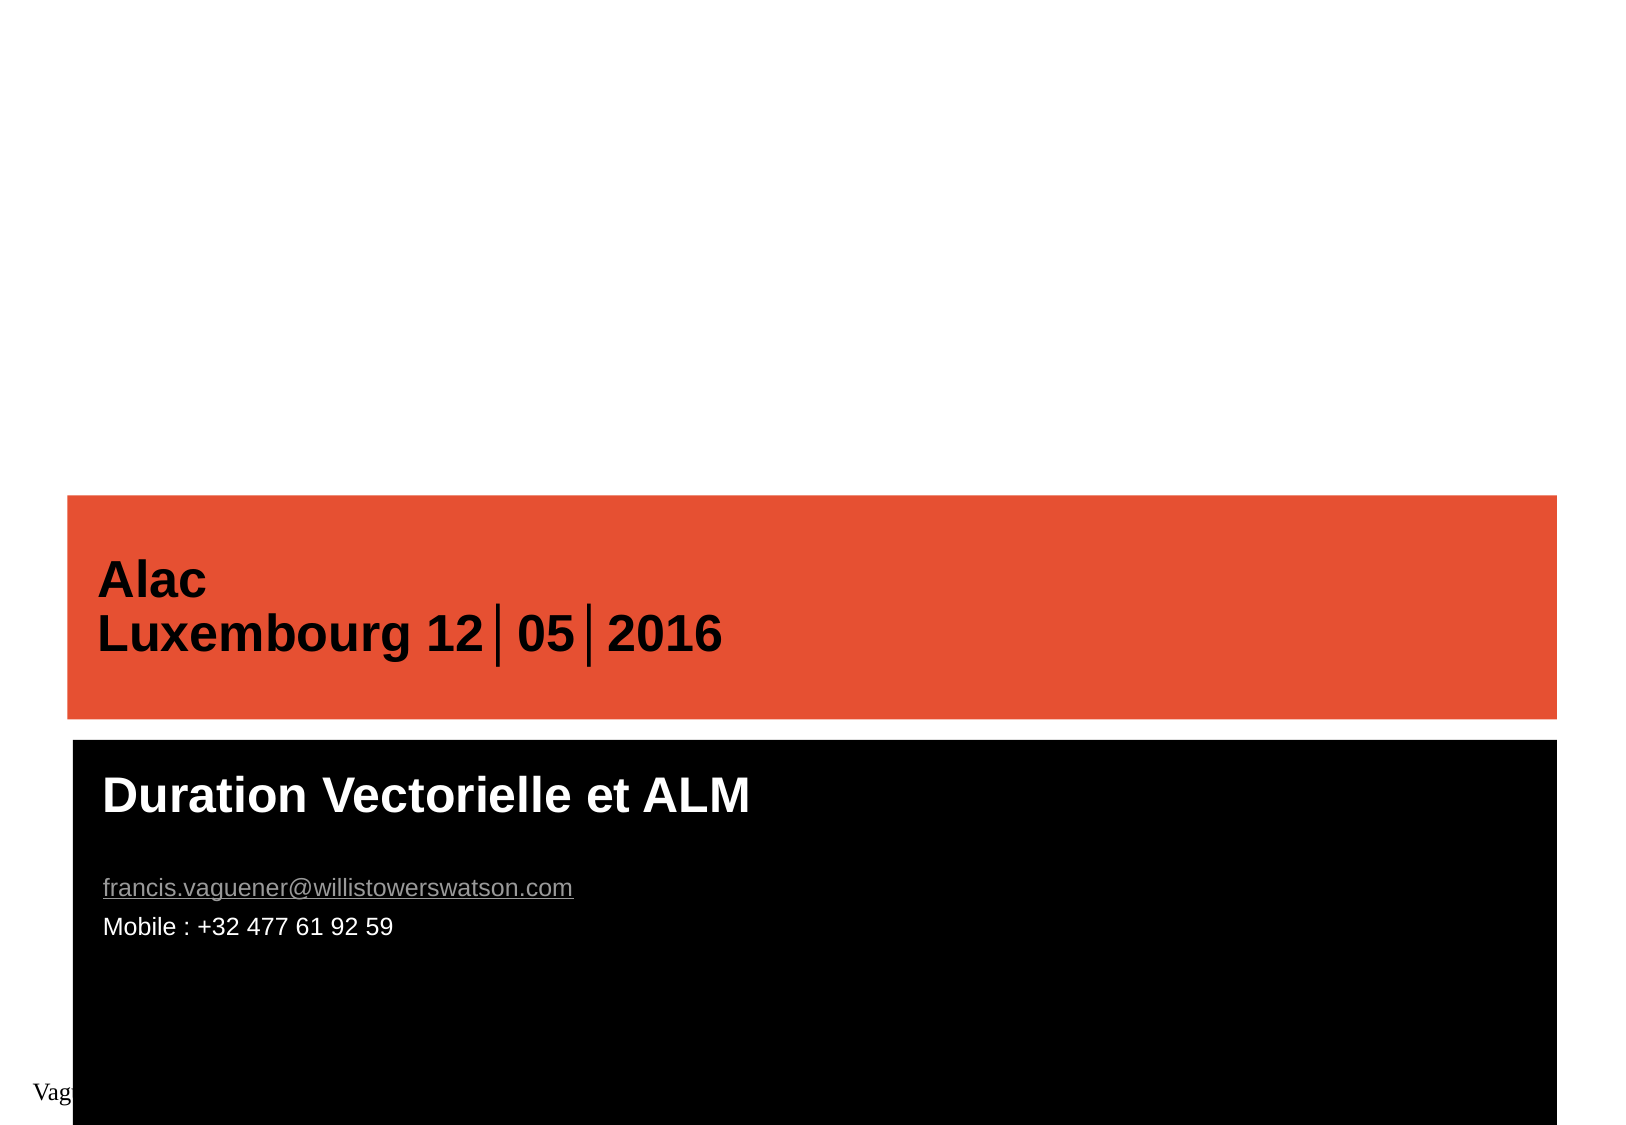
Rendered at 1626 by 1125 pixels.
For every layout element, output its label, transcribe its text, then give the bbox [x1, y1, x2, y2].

title Alac Luxembourg 12│05│2016 [67, 495, 1557, 720]
subtitle Duration Vectorielle et ALM francis.vaguener@willistowerswatson.com Mobile : +32 477 61 92 59 [72, 739, 1557, 1125]
